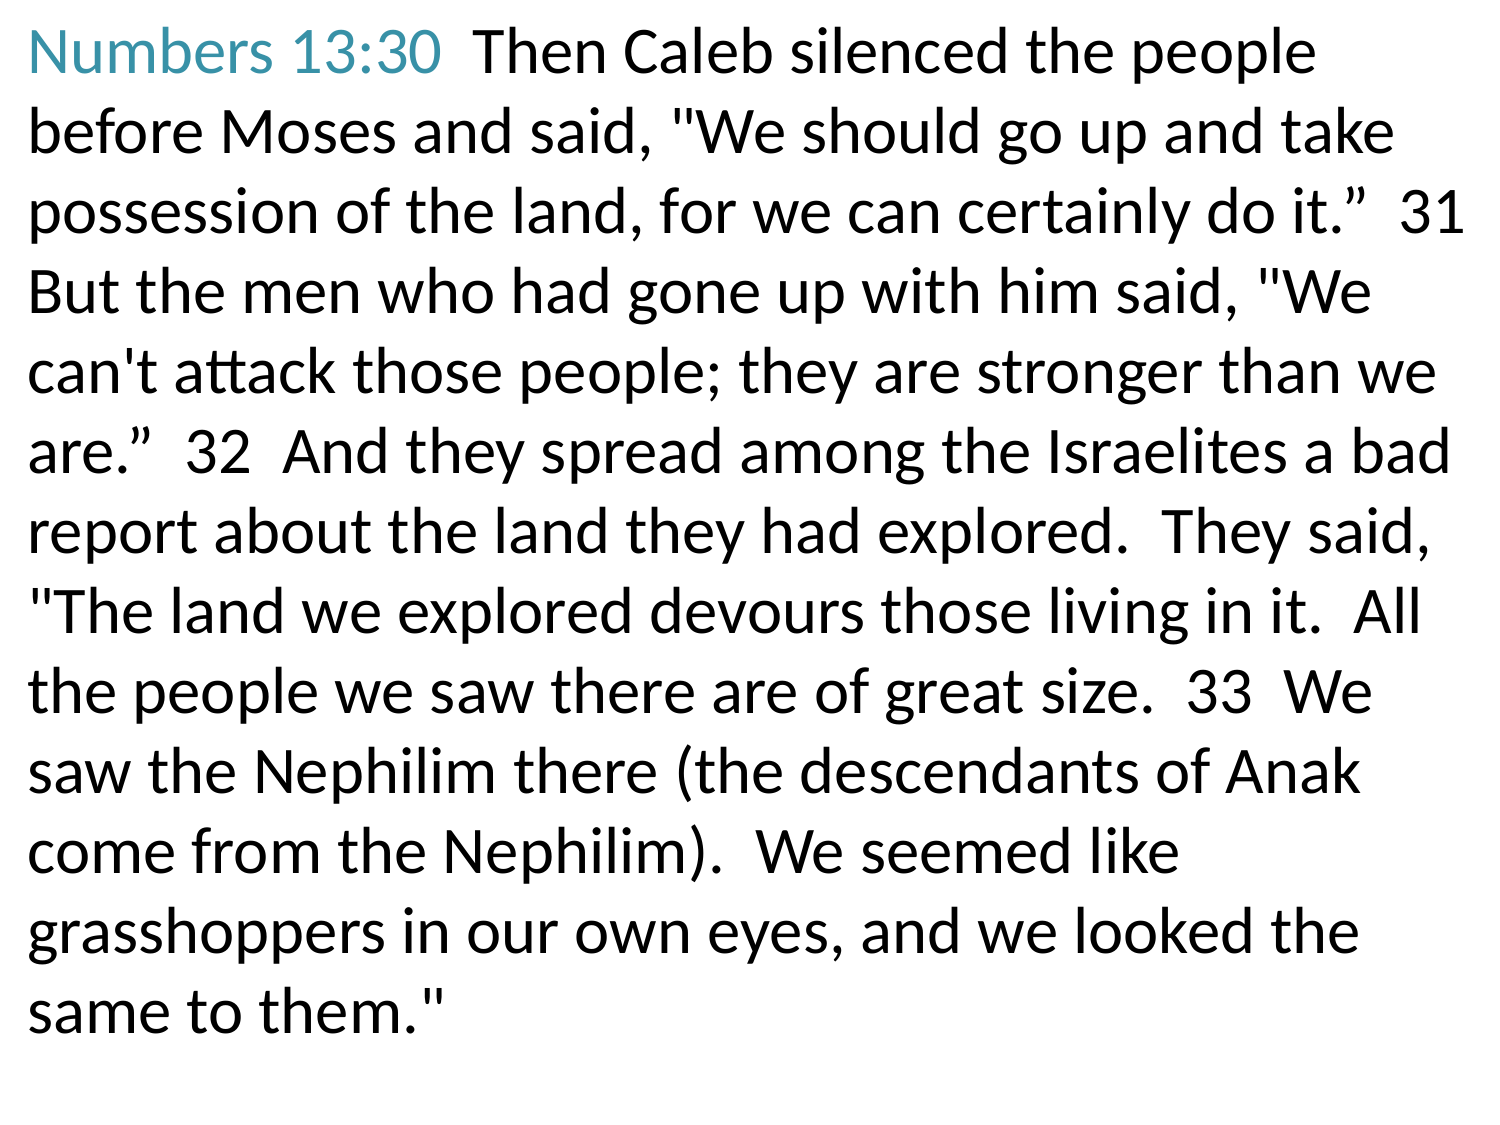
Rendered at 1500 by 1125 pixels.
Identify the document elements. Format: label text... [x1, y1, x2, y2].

text_box Numbers 13:30 Then Caleb silenced the people before Moses and said, "We should go up and take possession of the land, for we can certainly do it.” 31 But the men who had gone up with him said, "We can't attack those people; they are stronger than we are.” 32 And they spread among the Israelites a bad report about the land they had explored. They said, "The land we explored devours those living in it. All the people we saw there are of great size. 33 We saw the Nephilim there (the descendants of Anak come from the Nephilim). We seemed like grasshoppers in our own eyes, and we looked the same to them." [12, 0, 1500, 1055]
